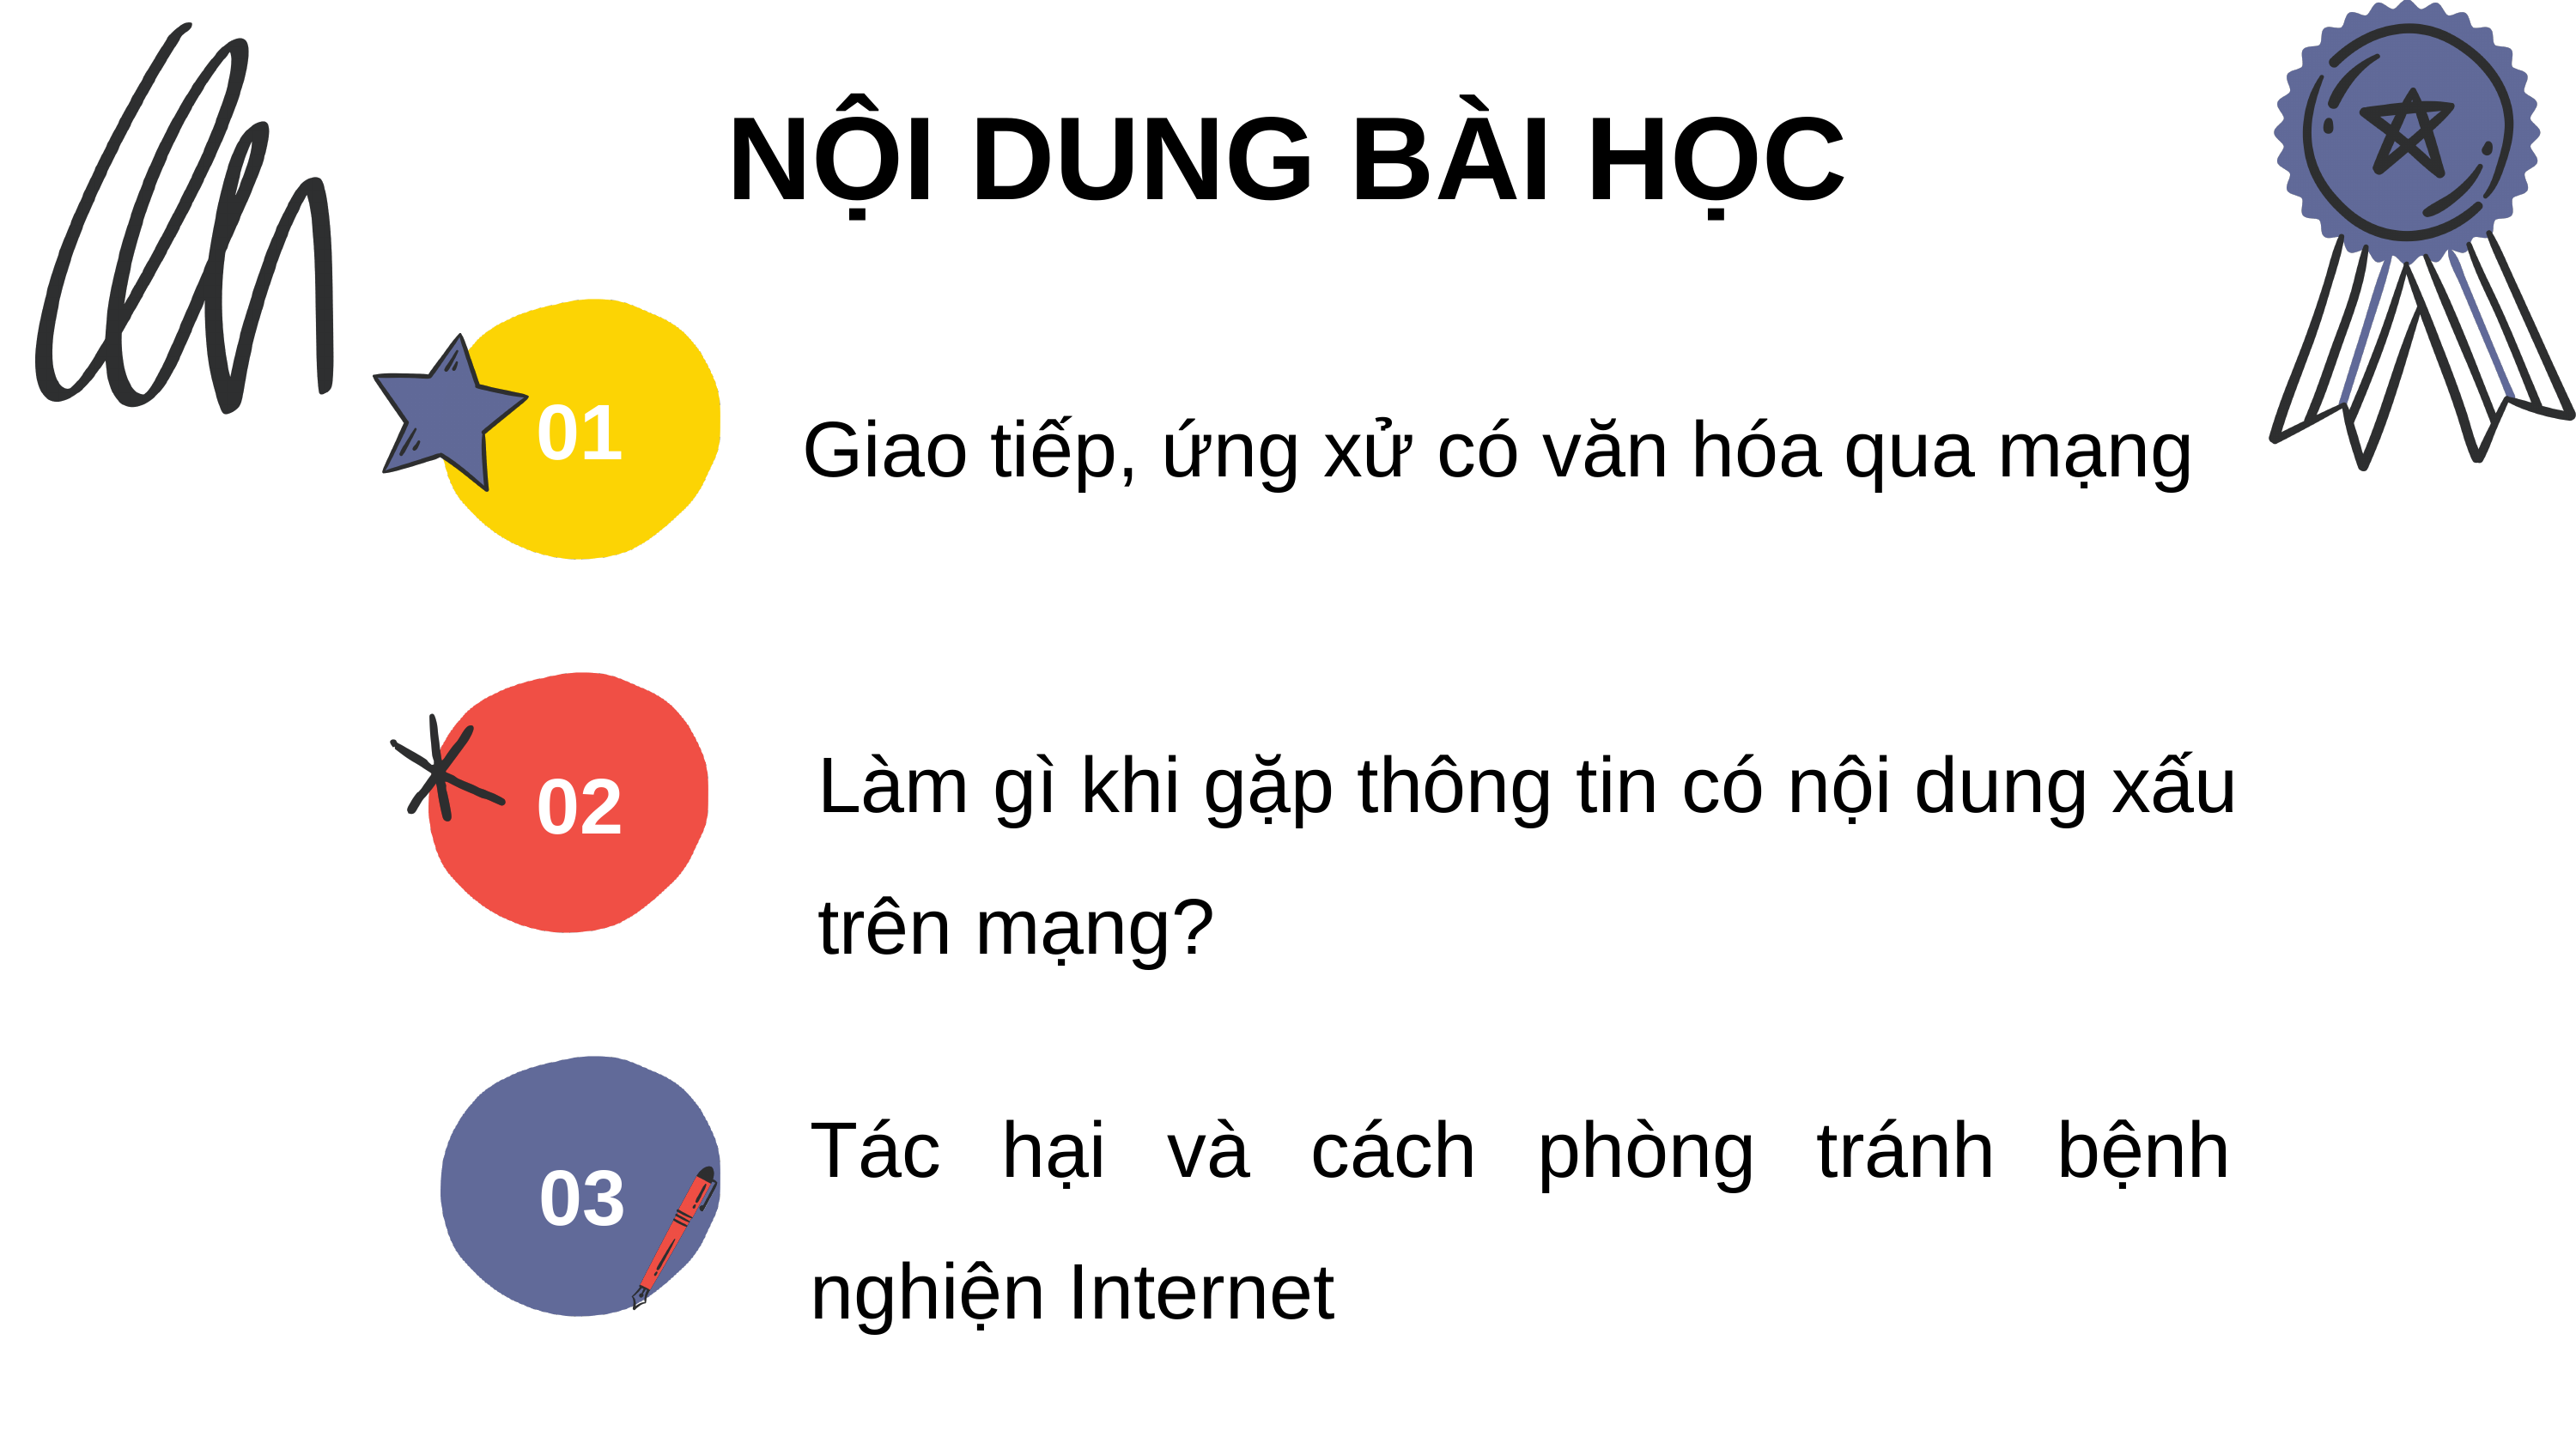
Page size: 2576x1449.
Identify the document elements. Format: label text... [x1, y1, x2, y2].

text_box Tác hại và cách phòng tránh bệnh nghiện Internet [797, 1045, 2247, 1342]
text_box Làm gì khi gặp thông tin có nội dung xấu trên mạng? [805, 680, 2254, 976]
text_box NỘI DUNG BÀI HỌC [681, 75, 1895, 230]
picture [440, 1055, 723, 1321]
picture [0, 1, 720, 560]
picture [390, 671, 709, 934]
picture [2269, 0, 2576, 472]
text_box Giao tiếp, ứng xử có văn hóa qua mạng [789, 344, 2254, 500]
